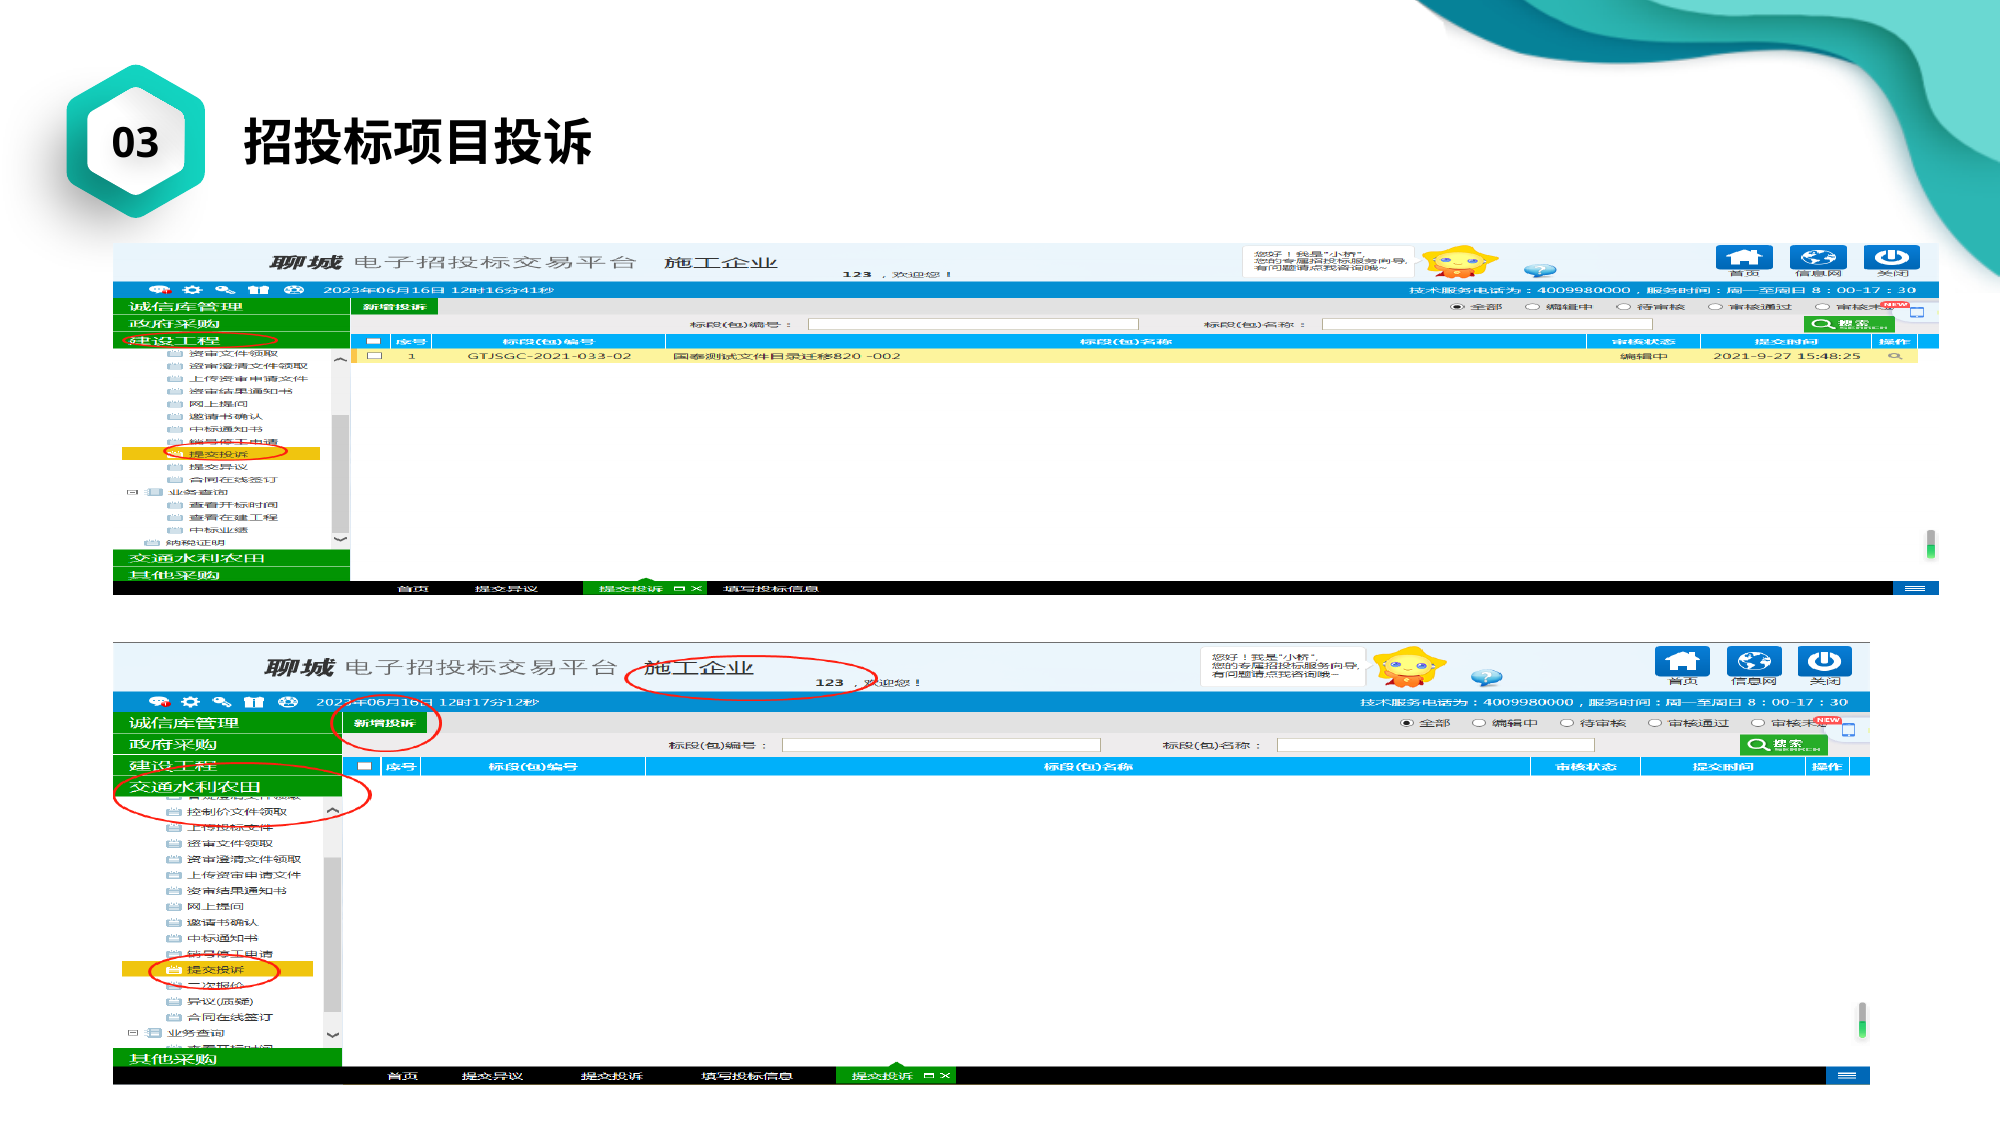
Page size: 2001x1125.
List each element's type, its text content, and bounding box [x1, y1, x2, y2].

picture [1881, 340, 1894, 344]
picture [1629, 340, 1642, 344]
picture [358, 763, 371, 769]
picture [1158, 340, 1170, 344]
picture [256, 698, 263, 707]
picture [249, 286, 268, 293]
picture [279, 697, 297, 705]
picture [245, 698, 252, 707]
picture [1814, 764, 1833, 770]
picture [113, 299, 1939, 595]
picture [113, 708, 1870, 1085]
picture [150, 286, 171, 293]
picture [113, 0, 2000, 293]
picture [415, 699, 431, 707]
picture [213, 698, 227, 705]
picture [403, 764, 413, 769]
picture [1572, 764, 1584, 770]
picture [1443, 288, 1454, 293]
picture [341, 700, 354, 707]
picture [1757, 340, 1770, 344]
picture [1614, 340, 1626, 344]
picture [565, 764, 575, 769]
picture [1777, 288, 1786, 293]
picture [367, 339, 380, 343]
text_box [66, 64, 205, 218]
picture [113, 642, 1870, 694]
picture [285, 286, 303, 293]
picture [182, 698, 199, 707]
picture [1125, 764, 1132, 770]
text_box 招投标项目投诉 [228, 103, 1150, 179]
picture [504, 340, 517, 344]
picture [216, 287, 234, 293]
picture [565, 340, 577, 344]
picture [150, 697, 170, 706]
picture [1729, 288, 1738, 293]
